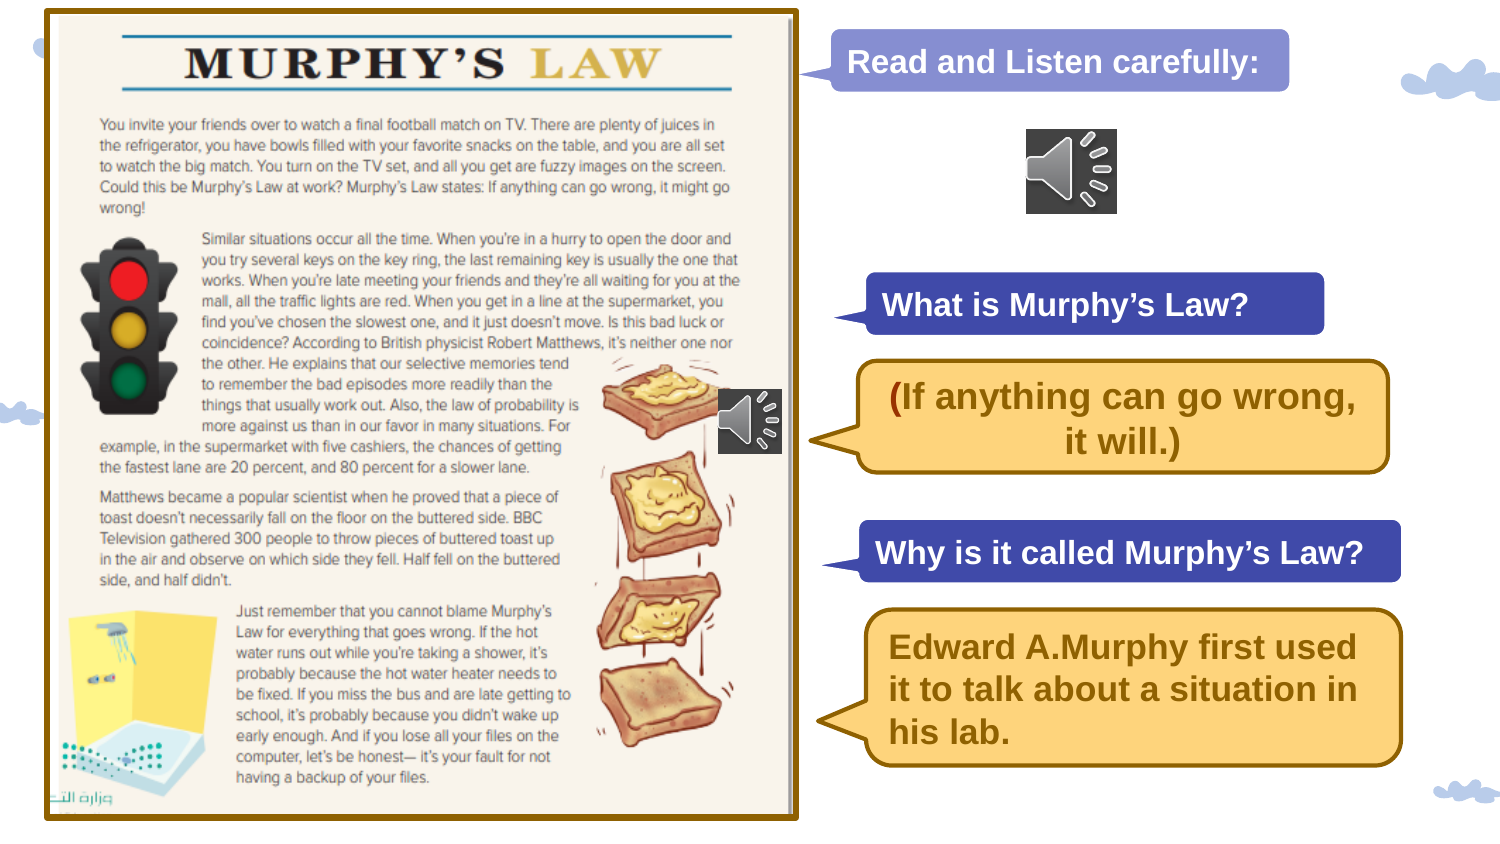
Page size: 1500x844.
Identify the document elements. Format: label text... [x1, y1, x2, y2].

text_box Why is it called Murphy’s Law? [806, 515, 1406, 587]
text_box What is Murphy’s Law? [820, 268, 1329, 340]
text_box Edward A.Murphy first used it to talk about a situation in his lab. [815, 607, 1404, 768]
text_box Read and Listen carefully: [799, 24, 1294, 96]
picture [1024, 128, 1119, 215]
picture [49, 14, 794, 815]
text_box (If anything can go wrong, it will.) [808, 358, 1391, 475]
